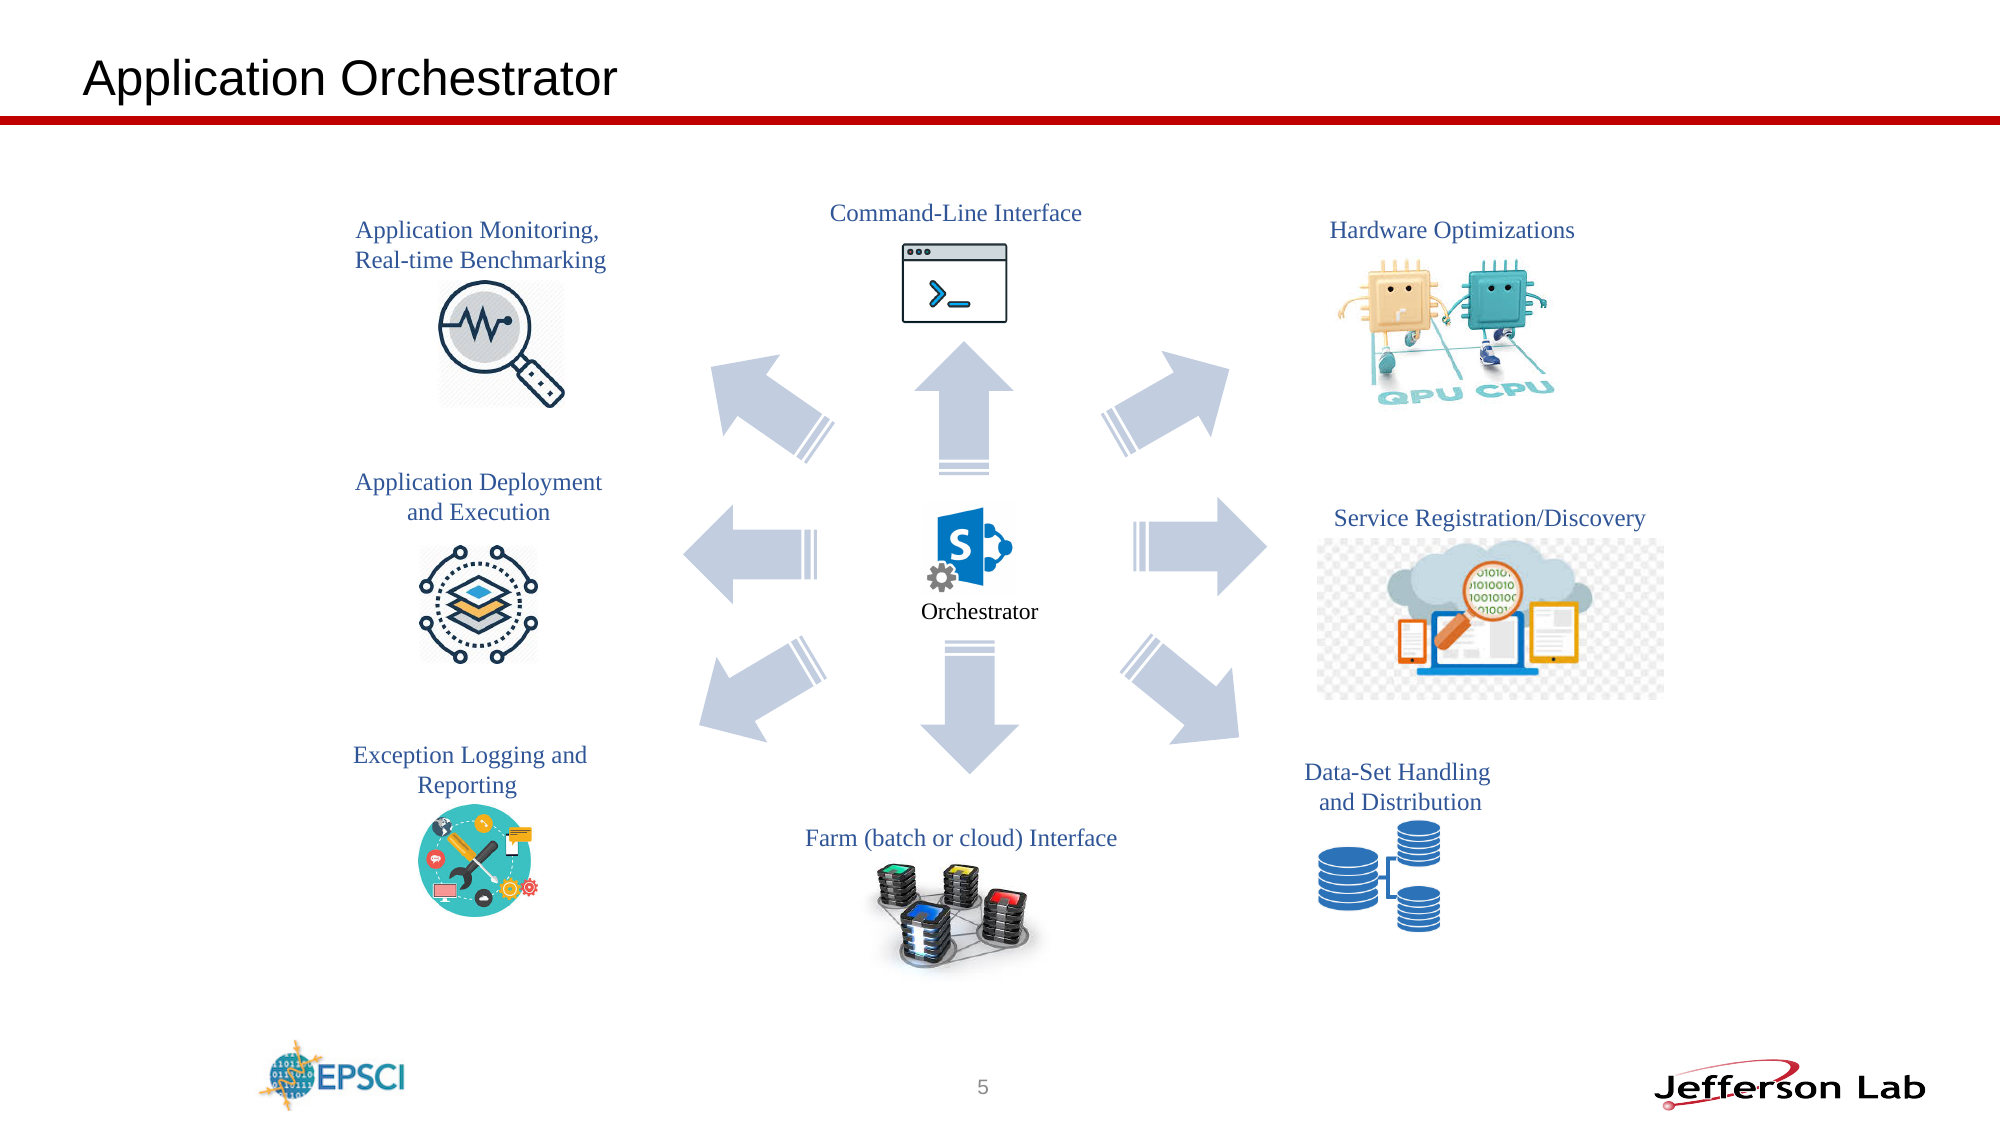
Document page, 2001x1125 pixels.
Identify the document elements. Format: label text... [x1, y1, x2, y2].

text_box [938, 471, 990, 476]
text_box [1138, 494, 1269, 599]
text_box Application Deployment and Execution [339, 458, 619, 533]
title Application Orchestrator [67, 39, 1919, 120]
text_box Command-Line Interface [774, 189, 1139, 234]
text_box [1118, 632, 1241, 746]
picture [1326, 241, 1568, 416]
text_box [1099, 349, 1231, 459]
text_box Data-Set Handling and Distribution [1270, 748, 1532, 823]
picture [419, 545, 538, 664]
picture [1317, 538, 1664, 700]
text_box Farm (batch or cloud) Interface [762, 814, 1161, 860]
text_box [917, 646, 1023, 776]
picture [1317, 819, 1441, 933]
picture [850, 841, 1062, 992]
slide_number 5 [924, 1060, 1042, 1111]
text_box Service Registration/Discovery [1291, 494, 1690, 539]
picture [438, 280, 565, 408]
text_box [681, 502, 812, 607]
picture [254, 1039, 413, 1111]
text_box Hardware Optimizations [1270, 206, 1635, 252]
text_box [813, 529, 818, 580]
picture [923, 502, 1016, 595]
text_box Orchestrator [876, 588, 1083, 631]
text_box [944, 639, 996, 645]
text_box [709, 352, 837, 466]
text_box [1132, 521, 1137, 573]
picture [887, 216, 1022, 350]
text_box [911, 350, 1017, 461]
picture [418, 804, 538, 917]
text_box Application Monitoring, Real-time Benchmarking [322, 205, 639, 281]
text_box [938, 462, 990, 470]
picture [1651, 1051, 1943, 1122]
text_box Exception Logging and Reporting [331, 731, 610, 806]
text_box [697, 633, 829, 745]
